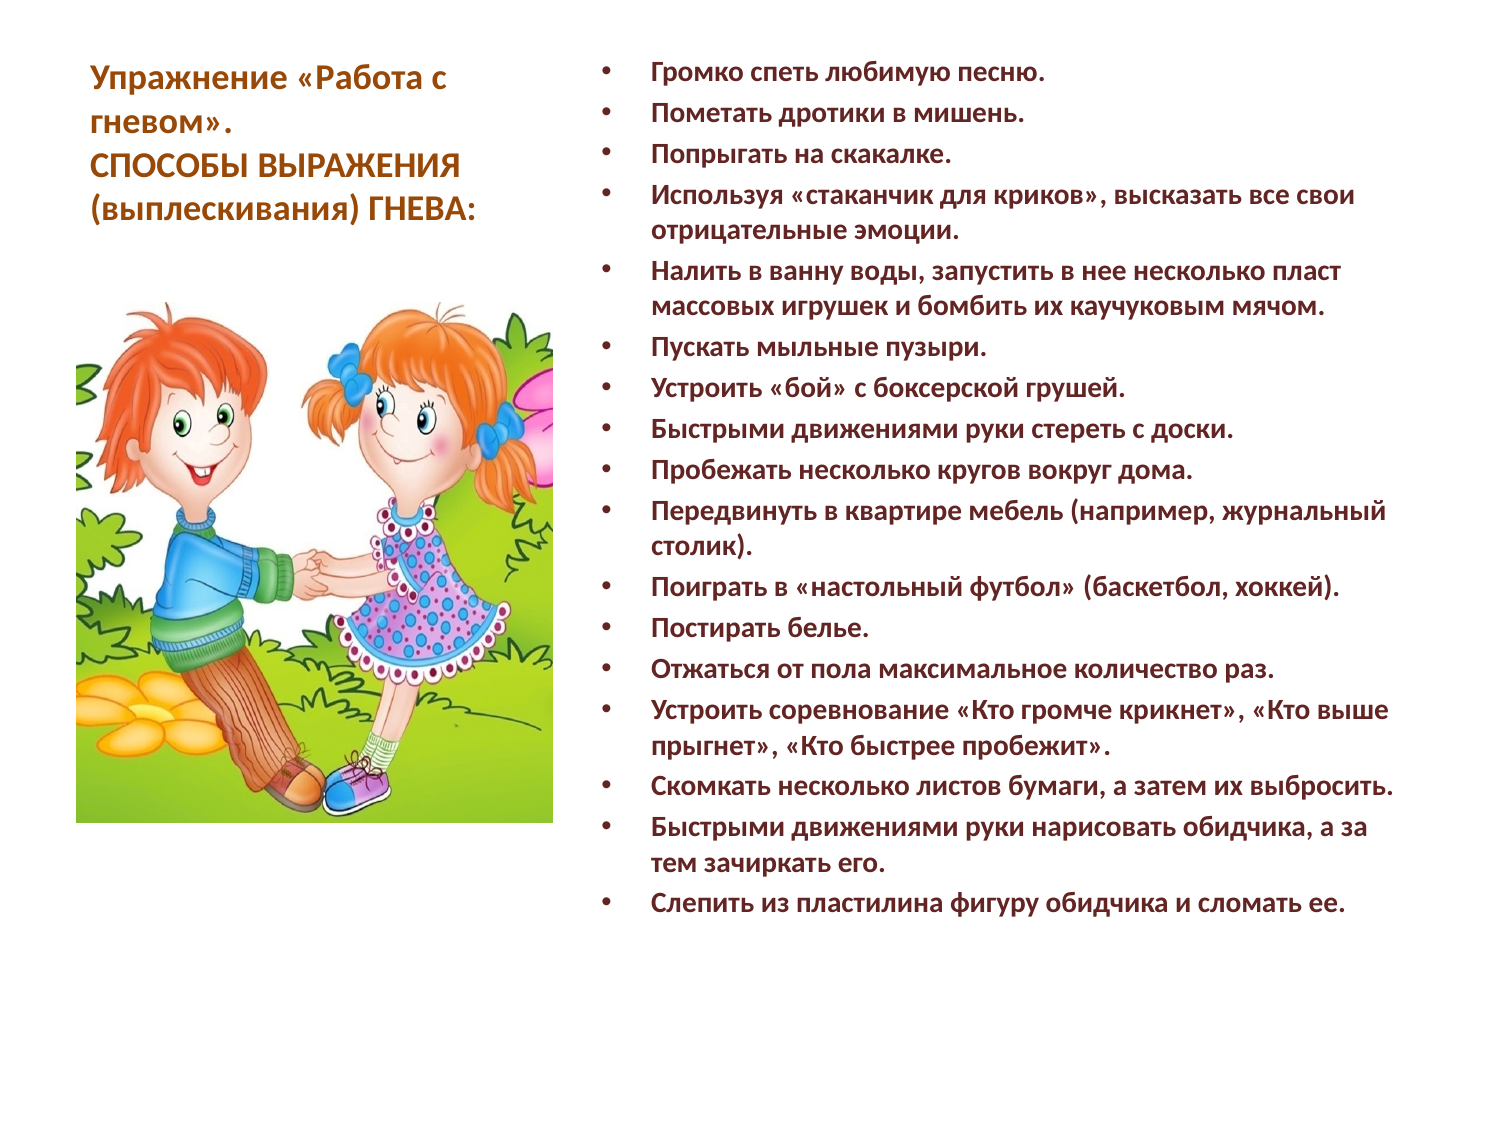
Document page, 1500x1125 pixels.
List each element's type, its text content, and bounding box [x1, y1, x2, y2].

list Громко спеть любимую песню. Пометать дротики в мишень. Попрыгать на скакалке. Используя «стаканчик для криков», высказать все свои отрицательные эмоции. Налить в ванну воды, запустить в нее несколько пласт массовых игрушек и бомбить их каучуковым мячом. Пускать мыльные пузыри. Устроить «бой» с боксерской грушей. Быстрыми движениями руки стереть с доски. Пробежать несколько кругов вокруг дома. Передвинуть в квартире мебель (например, журнальный столик). Поиграть в «настольный футбол» (баскетбол, хоккей). Постирать белье. Отжаться от пола максимальное количество раз. Устроить соревнование «Кто громче крикнет», «Кто выше прыгнет», «Кто быстрее пробежит». Скомкать несколько листов бумаги, а затем их выбросить. Быстрыми движениями руки нарисовать обидчика, а за тем зачиркать его. Слепить из пластилина фигуру обидчика и сломать ее. [586, 44, 1425, 1005]
title Упражнение «Работа с гневом». СПОСОБЫ ВЫРАЖЕНИЯ (выплескивания) ГНЕВА: [75, 44, 569, 236]
picture [76, 302, 554, 823]
